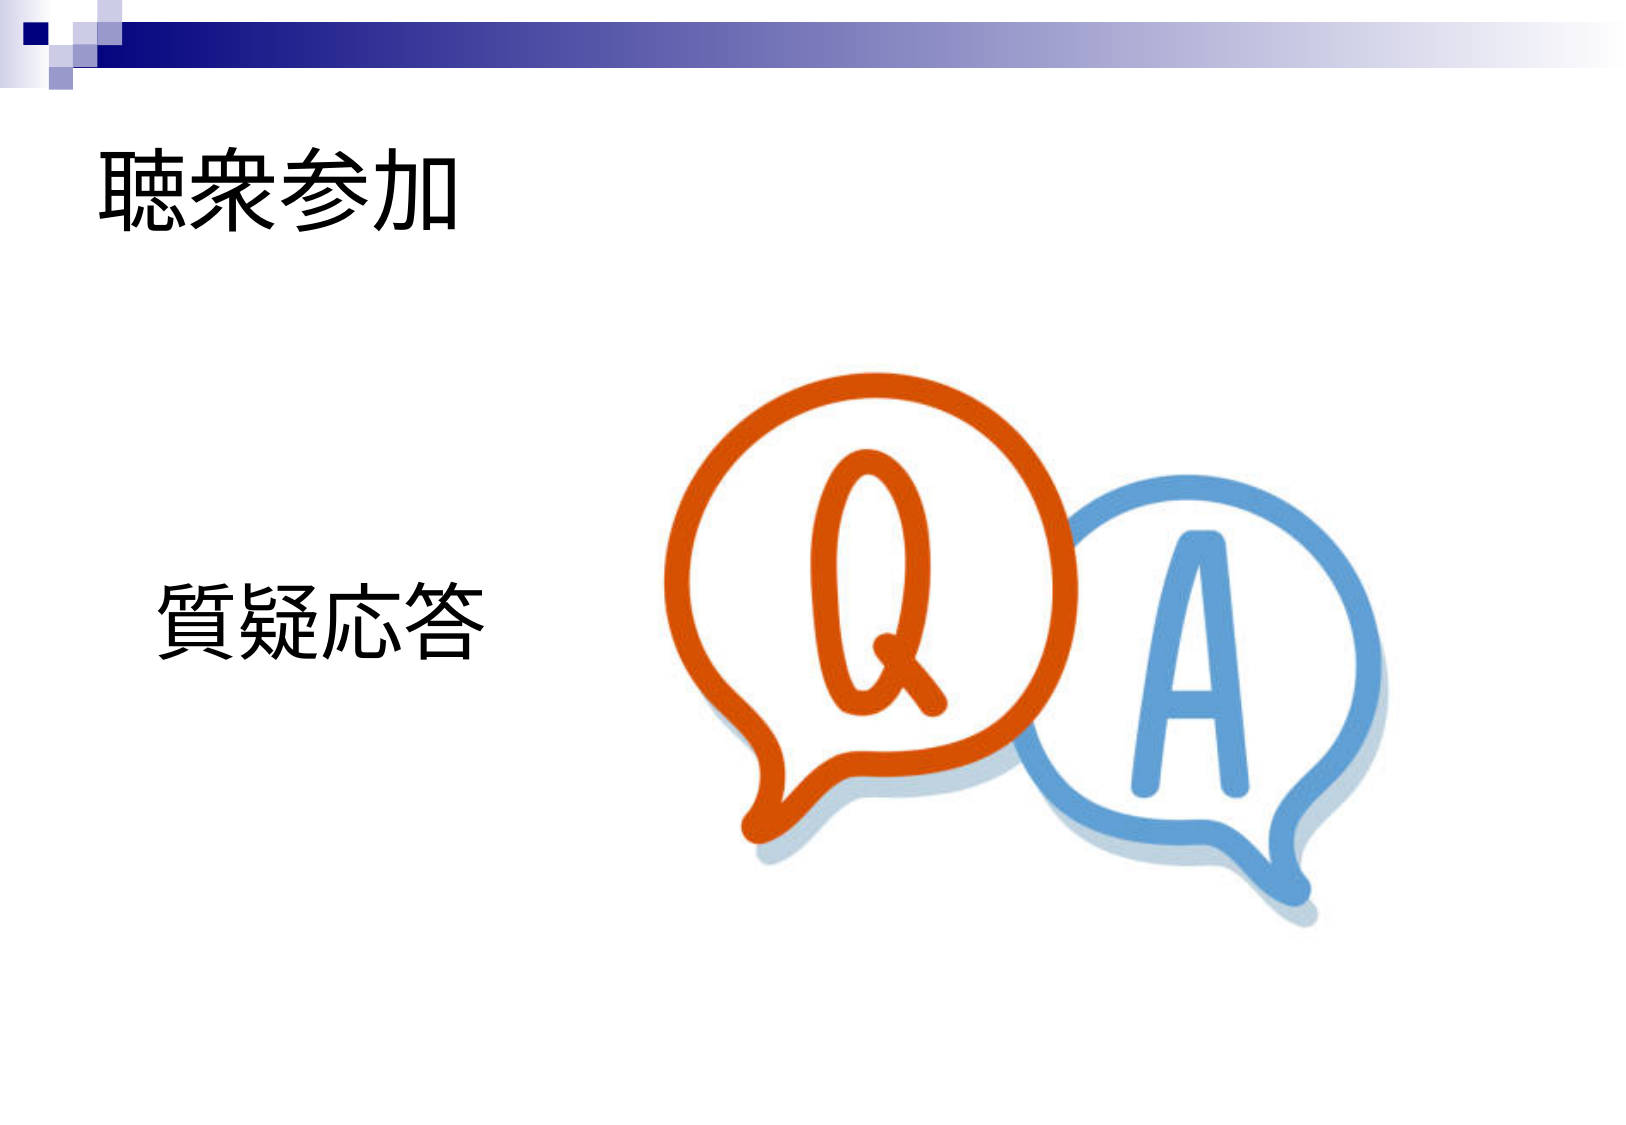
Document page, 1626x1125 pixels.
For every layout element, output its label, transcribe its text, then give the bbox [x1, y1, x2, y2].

title 聴衆参加 [81, 75, 1544, 300]
list 質疑応答 [139, 562, 488, 963]
picture [493, 198, 1544, 1074]
